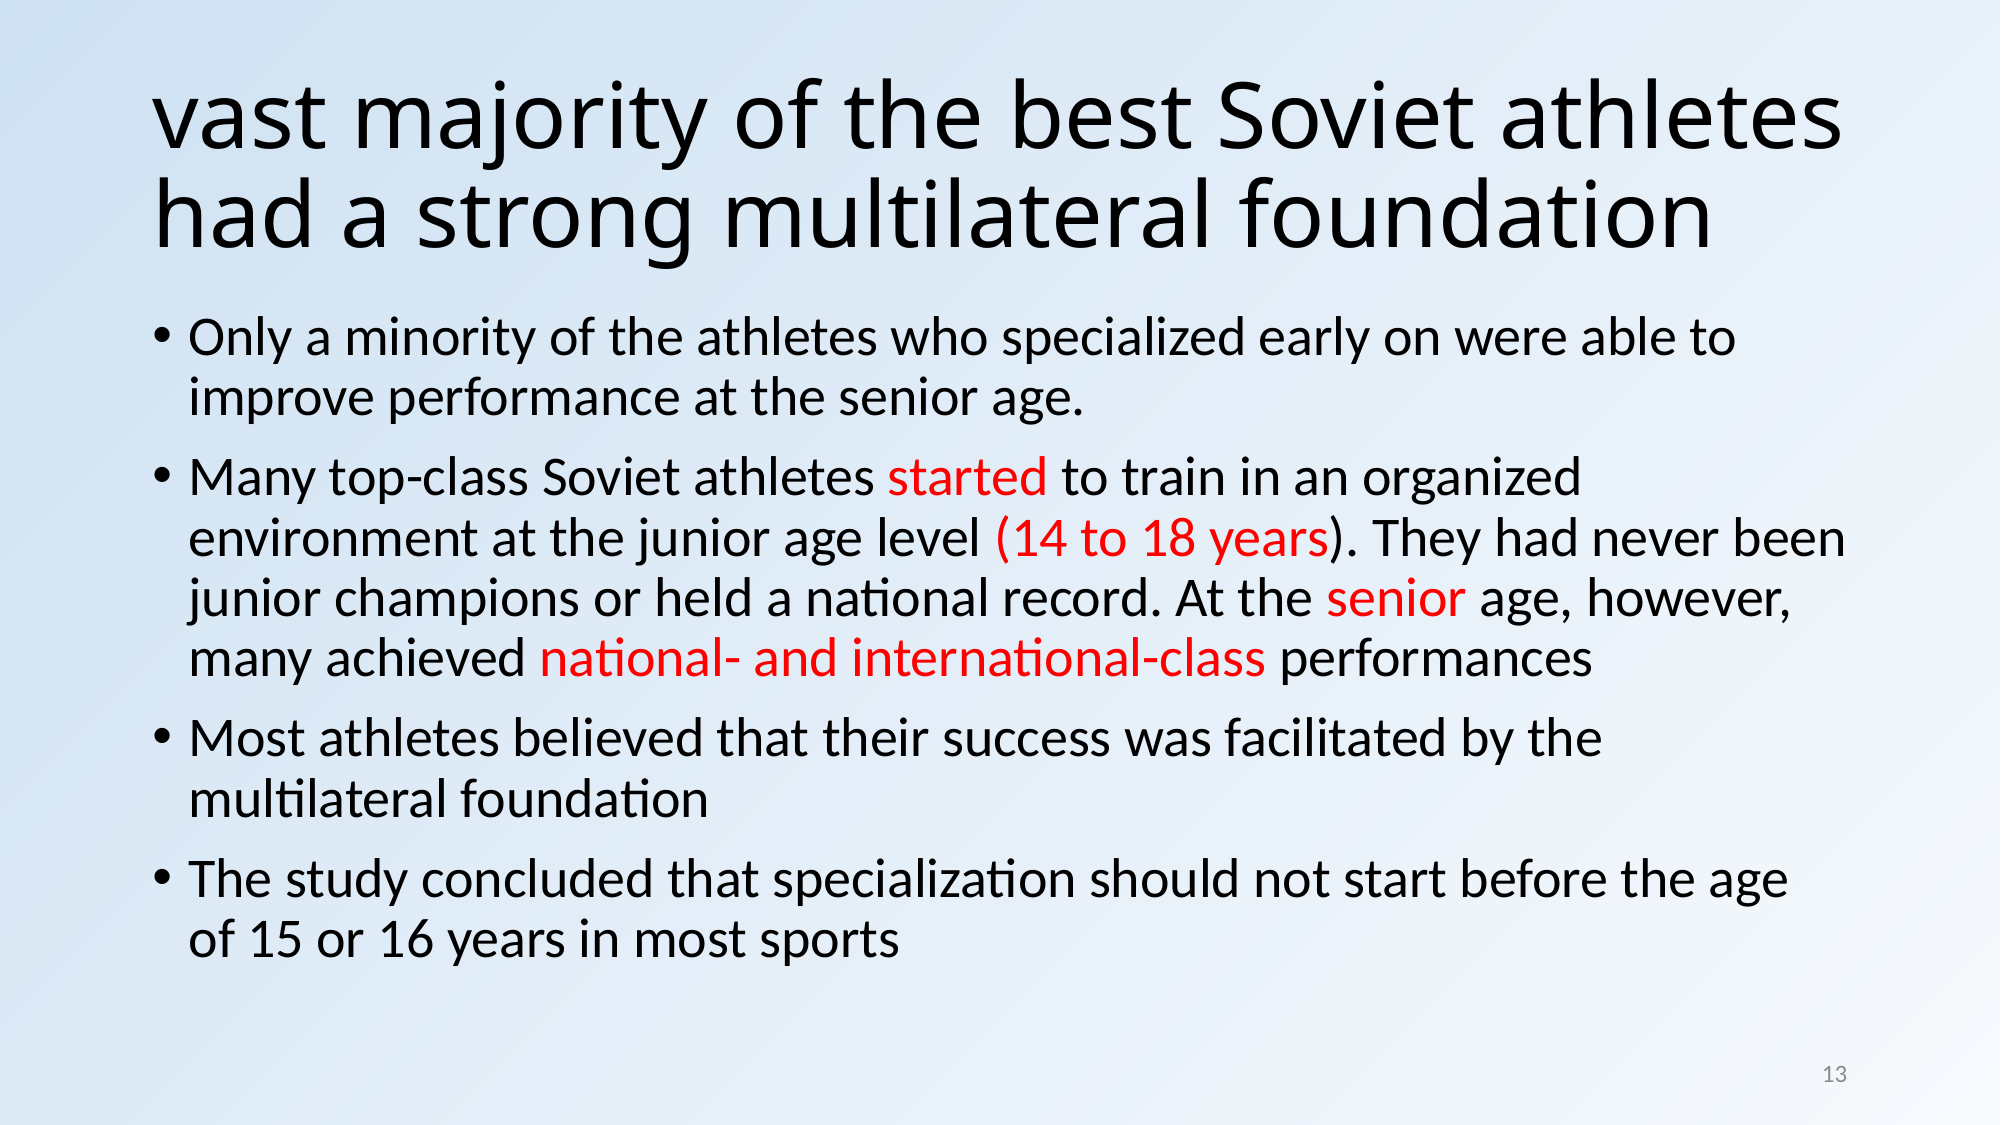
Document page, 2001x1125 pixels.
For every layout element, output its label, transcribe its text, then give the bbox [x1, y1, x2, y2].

title vast majority of the best Soviet athletes had a strong multilateral foundation [137, 59, 1863, 278]
slide_number 13 [1412, 1042, 1863, 1103]
list Only a minority of the athletes who specialized early on were able to improve performance at the senior age. Many top-class Soviet athletes started to train in an organized environment at the junior age level (14 to 18 years). They had never been junior champions or held a national record. At the senior age, however, many achieved national- and international-class performances Most athletes believed that their success was facilitated by the multilateral foundation The study concluded that specialization should not start before the age of 15 or 16 years in most sports [137, 299, 1863, 1014]
